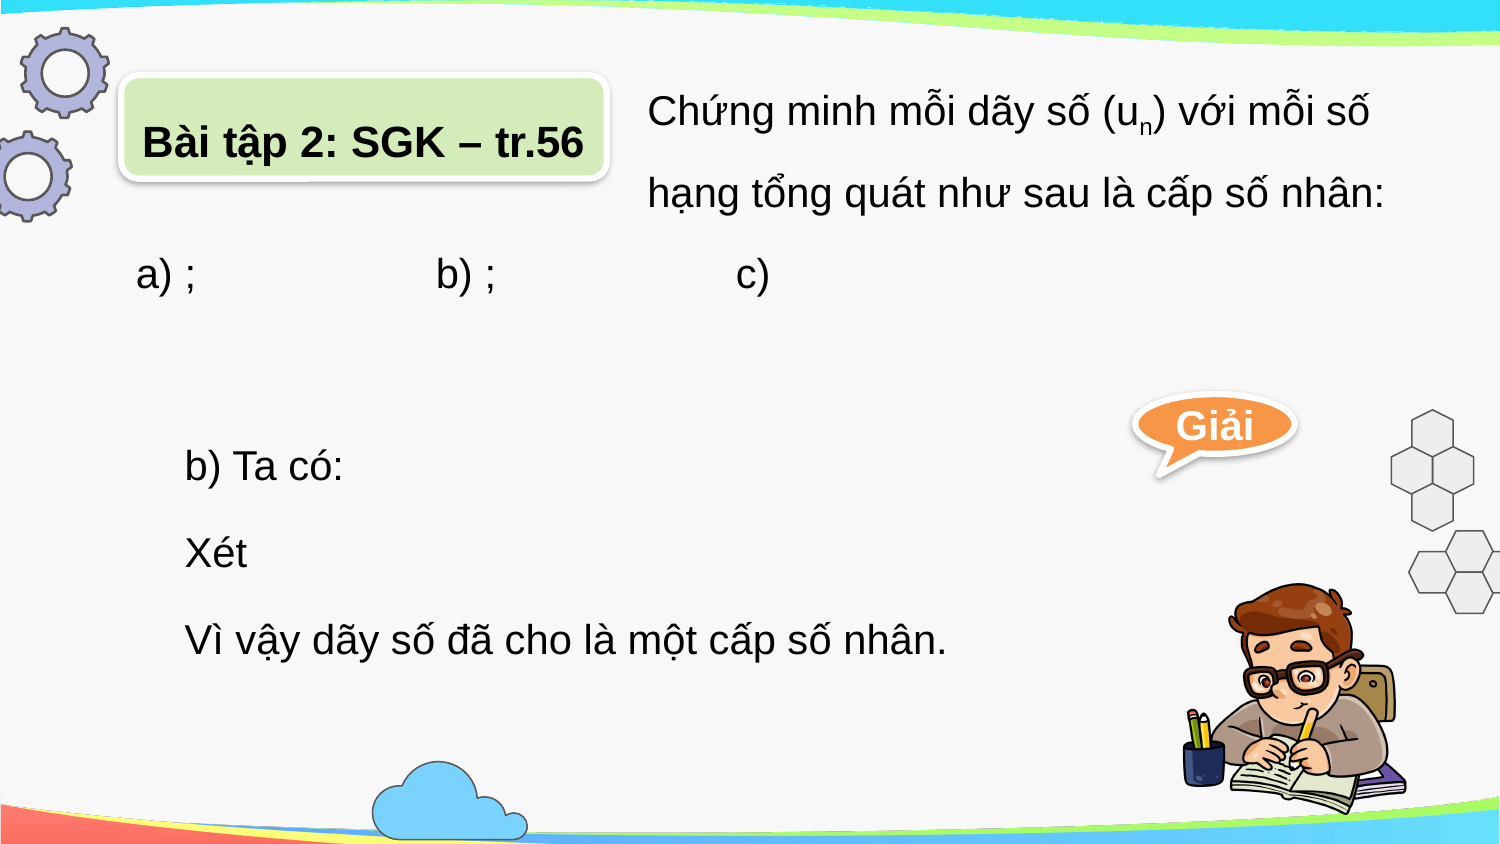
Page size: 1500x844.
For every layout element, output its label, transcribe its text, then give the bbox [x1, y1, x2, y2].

picture [0, 554, 1500, 844]
text_box Bài tập 2: SGK – tr.56 [121, 75, 607, 179]
picture [0, 0, 1500, 47]
text_box Chứng minh mỗi dãy số (un) với mỗi số hạng tổng quát như sau là cấp số nhân: [632, 47, 1461, 223]
text_box Giải [1135, 394, 1295, 475]
